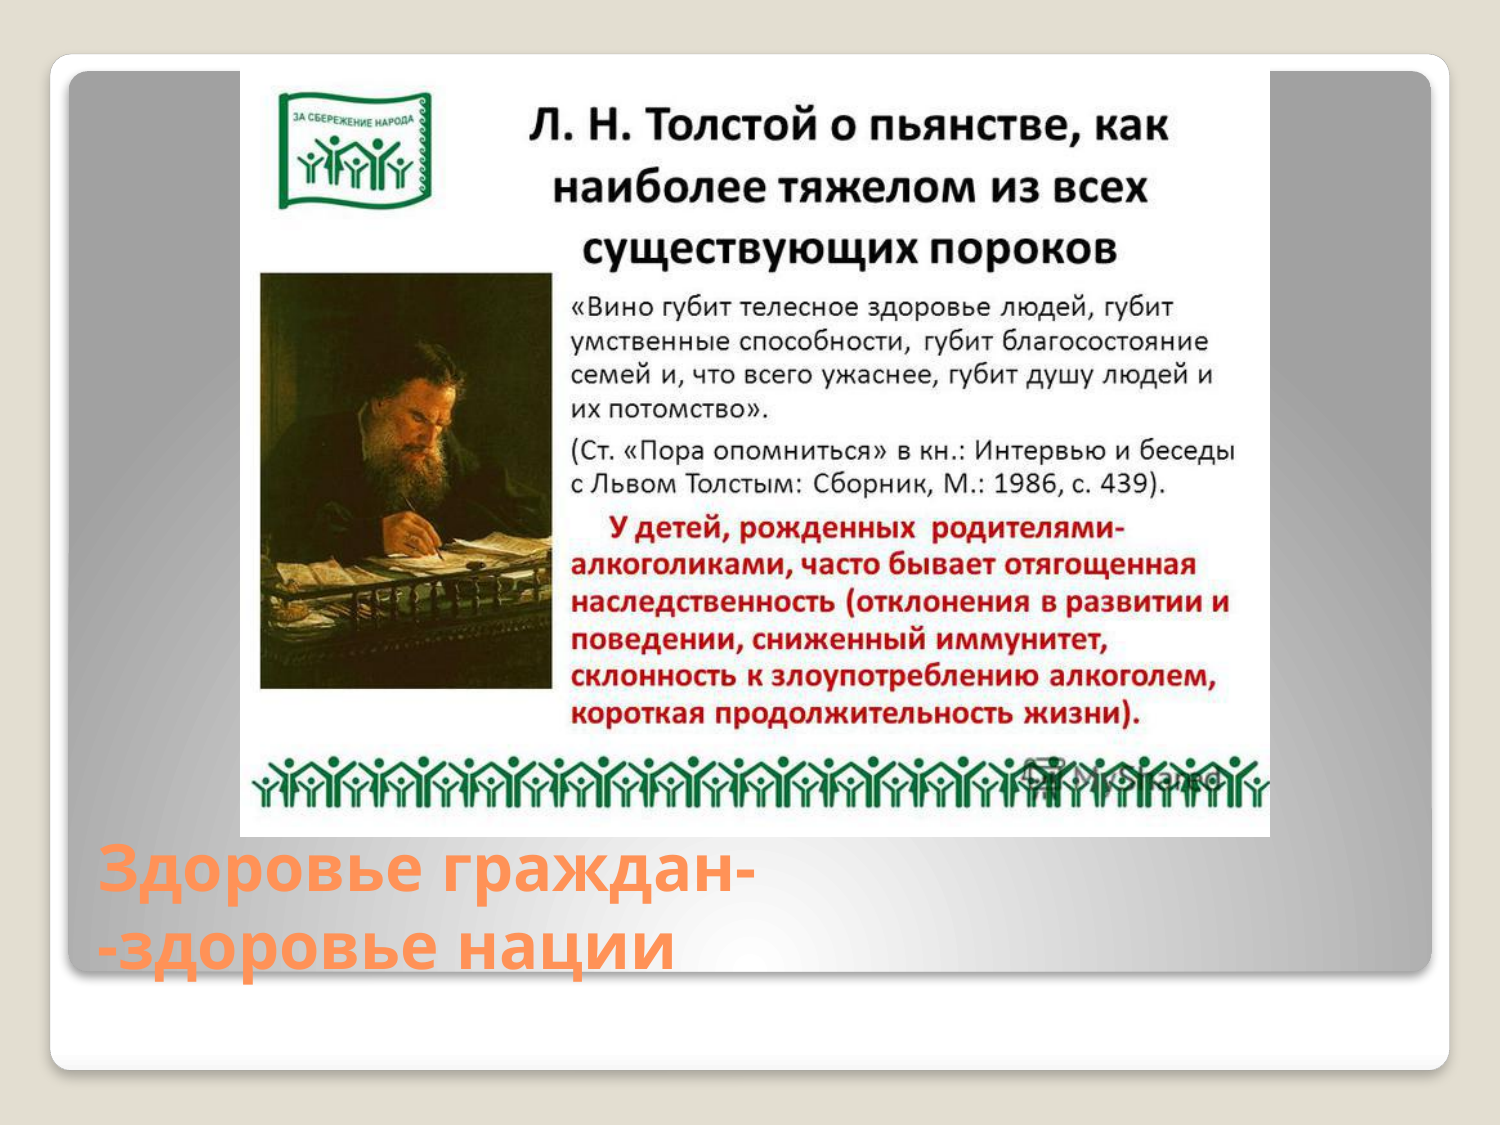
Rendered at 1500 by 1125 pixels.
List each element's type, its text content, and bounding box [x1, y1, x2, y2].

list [240, 64, 1270, 838]
title Здоровье граждан- -здоровье нации [82, 817, 1425, 990]
